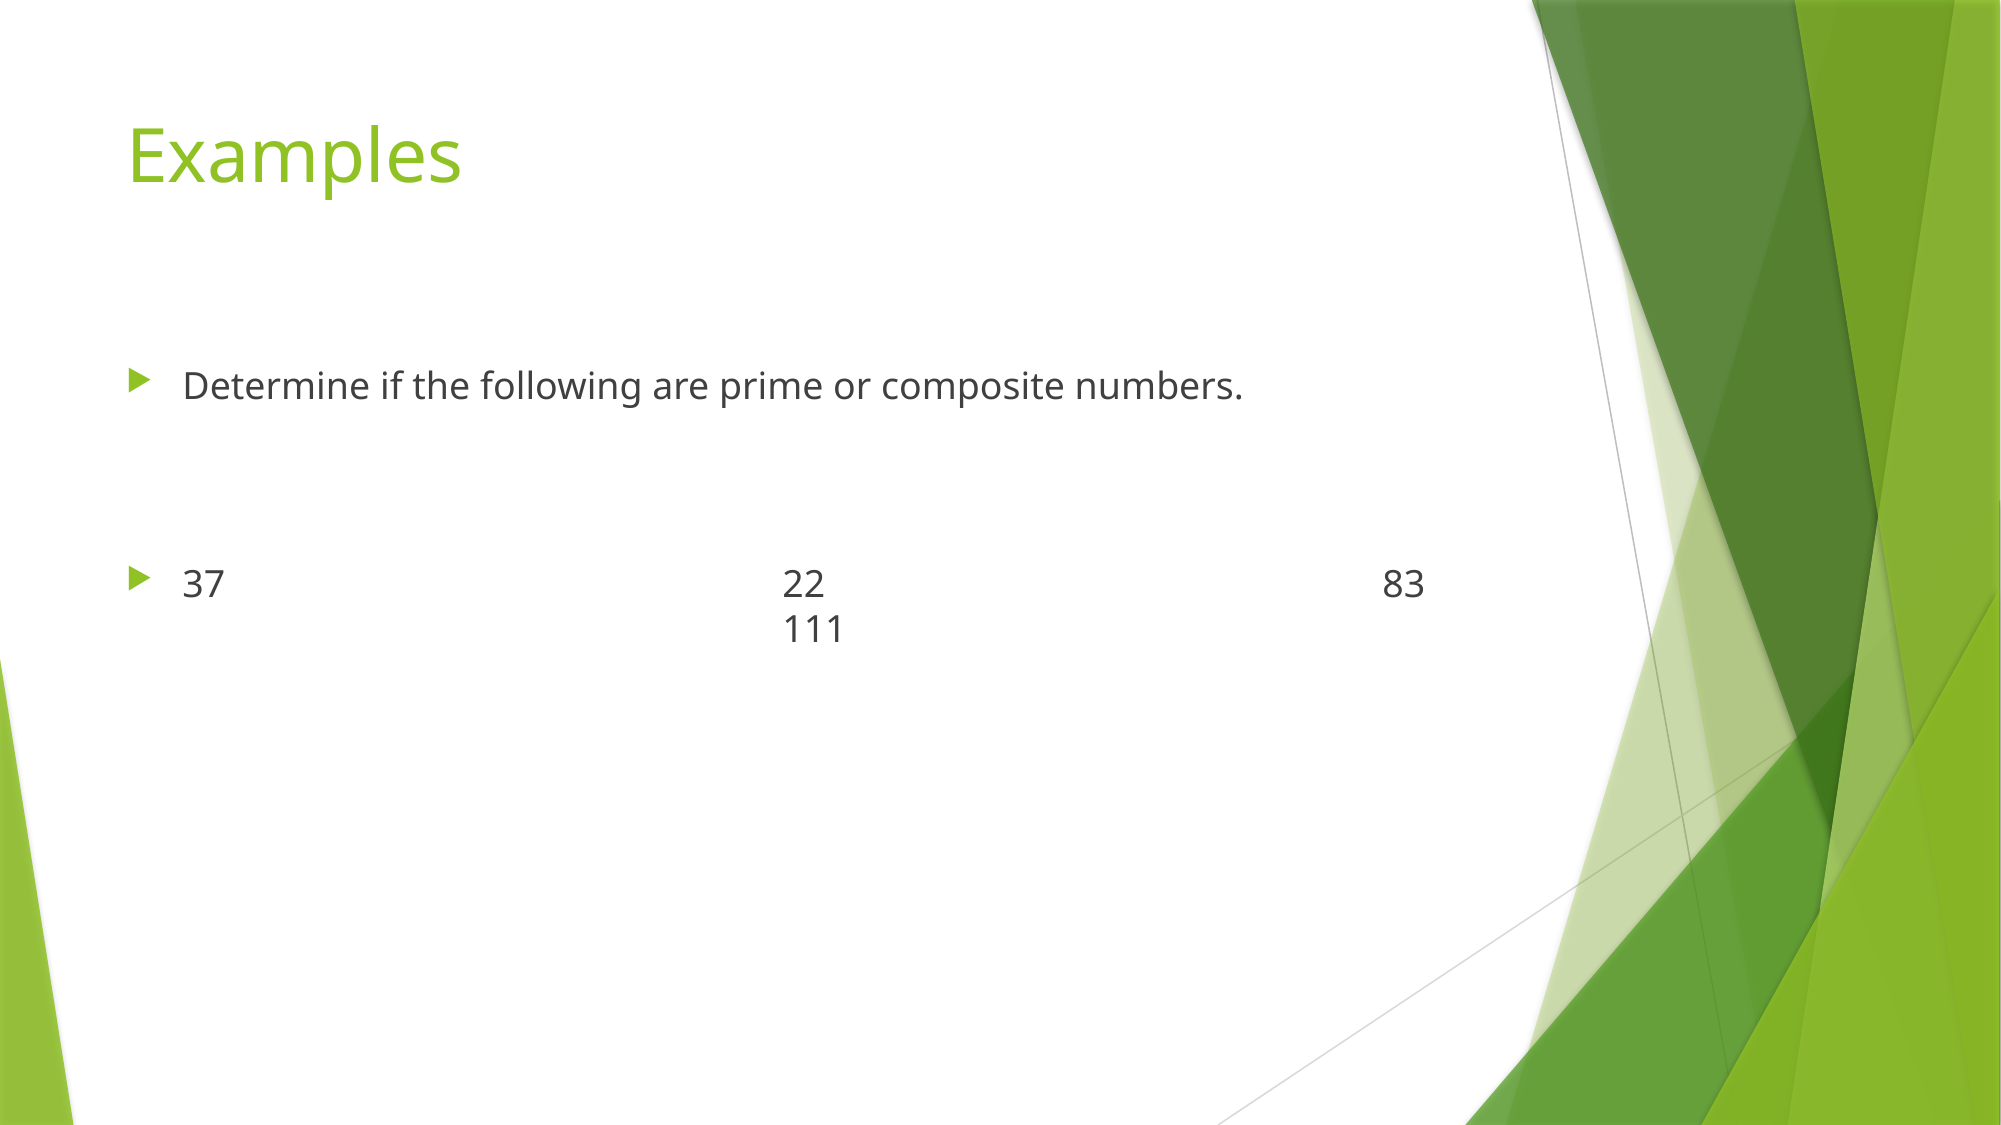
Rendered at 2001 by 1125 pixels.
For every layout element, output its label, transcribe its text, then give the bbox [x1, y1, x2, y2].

list Determine if the following are prime or composite numbers. 37 22 83 111 [111, 354, 1522, 992]
title Examples [111, 99, 1522, 317]
